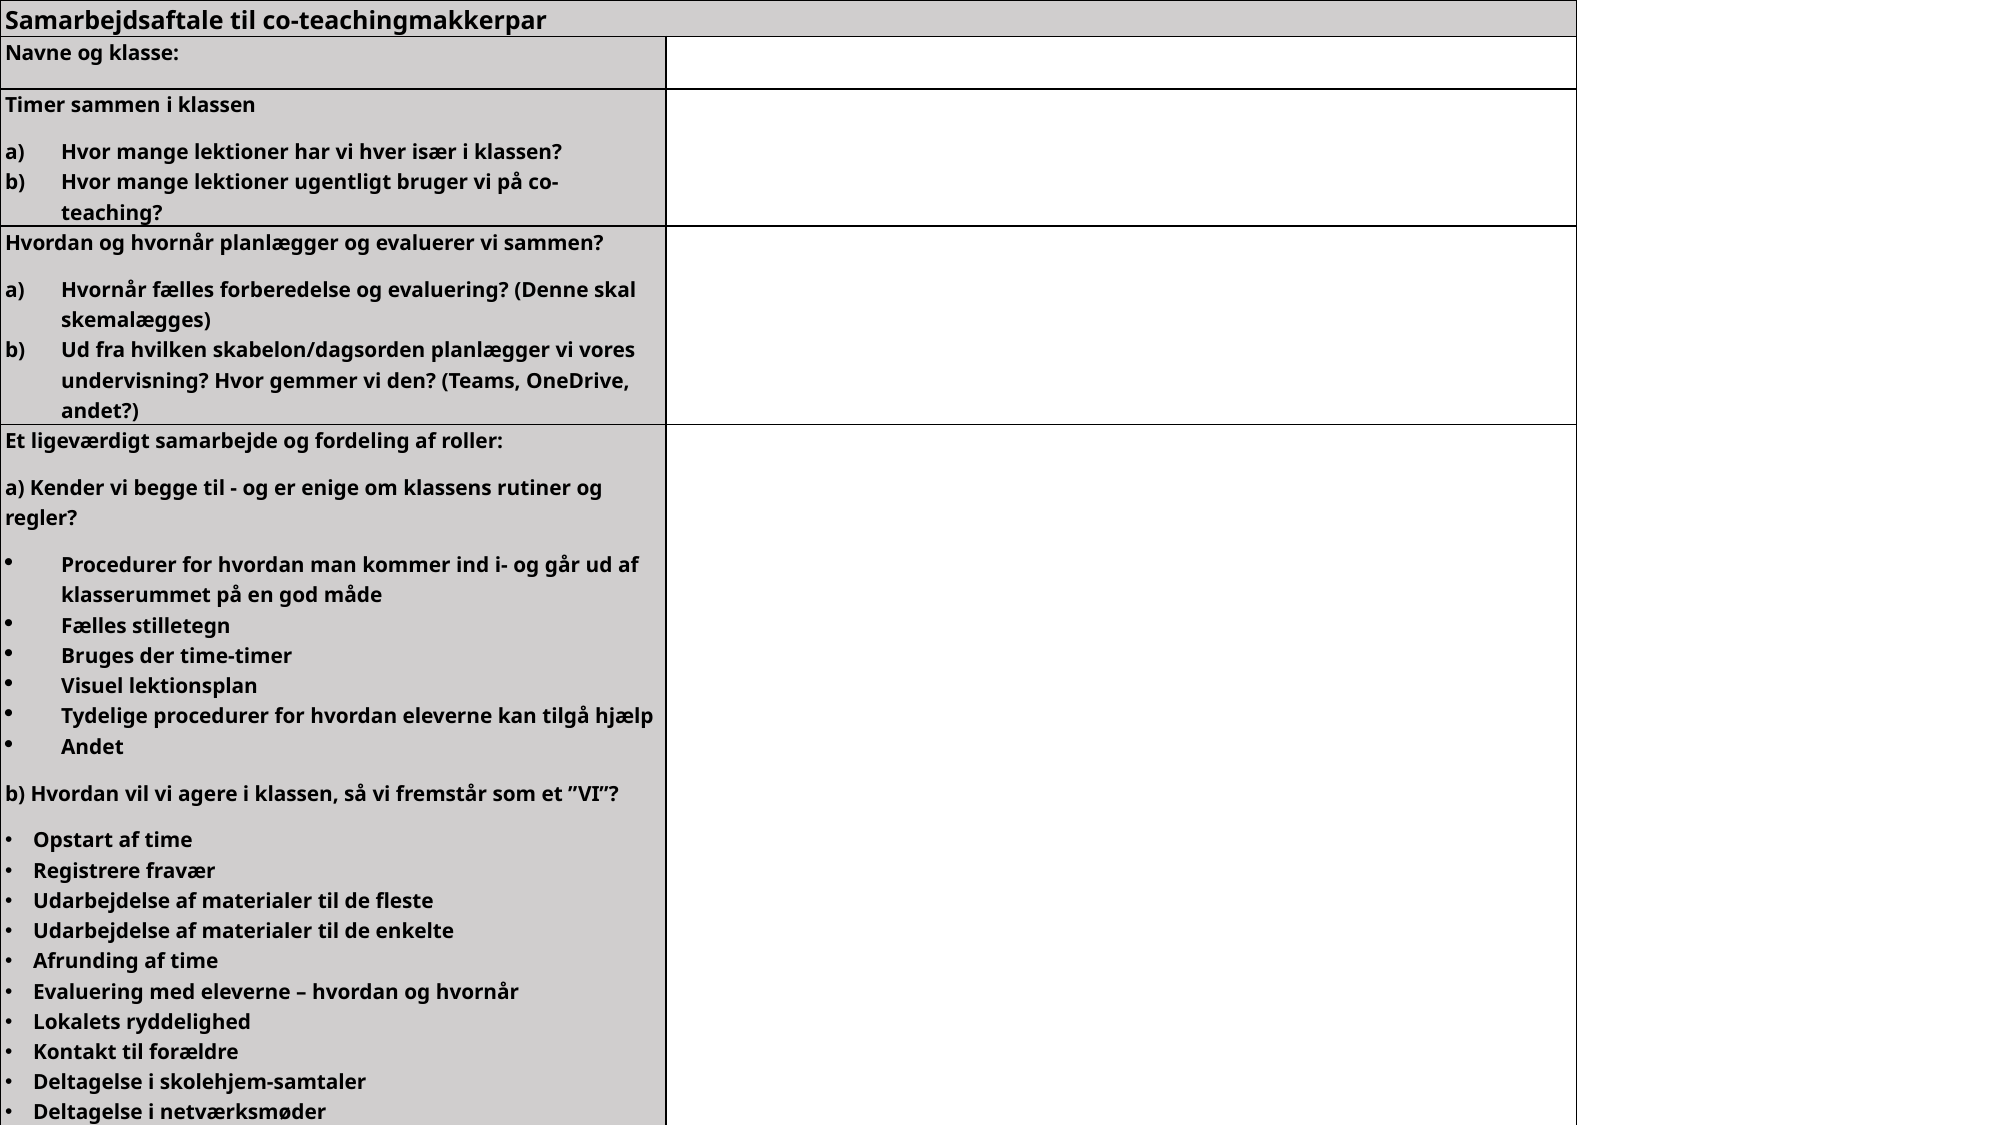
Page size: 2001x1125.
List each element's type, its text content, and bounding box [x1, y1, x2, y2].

table_cell Et ligeværdigt samarbejde og fordeling af roller: a) Kender vi begge til - og er enige om klassens rutiner og regler? Procedurer for hvordan man kommer ind i- og går ud af klasserummet på en god måde Fælles stilletegn Bruges der time-timer Visuel lektionsplan Tydelige procedurer for hvordan eleverne kan tilgå hjælp Andet b) Hvordan vil vi agere i klassen, så vi fremstår som et ”VI”? Opstart af time Registrere fravær Udarbejdelse af materialer til de fleste Udarbejdelse af materialer til de enkelte Afrunding af time Evaluering med eleverne – hvordan og hvornår Lokalets ryddelighed Kontakt til forældre Deltagelse i skolehjem-samtaler Deltagelse i netværksmøder Rette opgaver mm Opfølgning på evt. individuelle handleplaner, pædagogiske notater? [1, 425, 665, 1125]
table_cell [667, 37, 1576, 88]
table_header Samarbejdsaftale til co-teachingmakkerpar [1, 1, 1576, 36]
table_cell [667, 425, 1576, 1125]
table_cell Hvordan og hvornår planlægger og evaluerer vi sammen? Hvornår fælles forberedelse og evaluering? (Denne skal skemalægges) Ud fra hvilken skabelon/dagsorden planlægger vi vores undervisning? Hvor gemmer vi den? (Teams, OneDrive, andet?) [1, 227, 665, 424]
table_cell Navne og klasse: [1, 37, 665, 88]
table_cell [667, 90, 1576, 225]
table_cell Timer sammen i klassen Hvor mange lektioner har vi hver især i klassen? Hvor mange lektioner ugentligt bruger vi på co-teaching? [1, 90, 665, 225]
table_cell [667, 227, 1576, 424]
